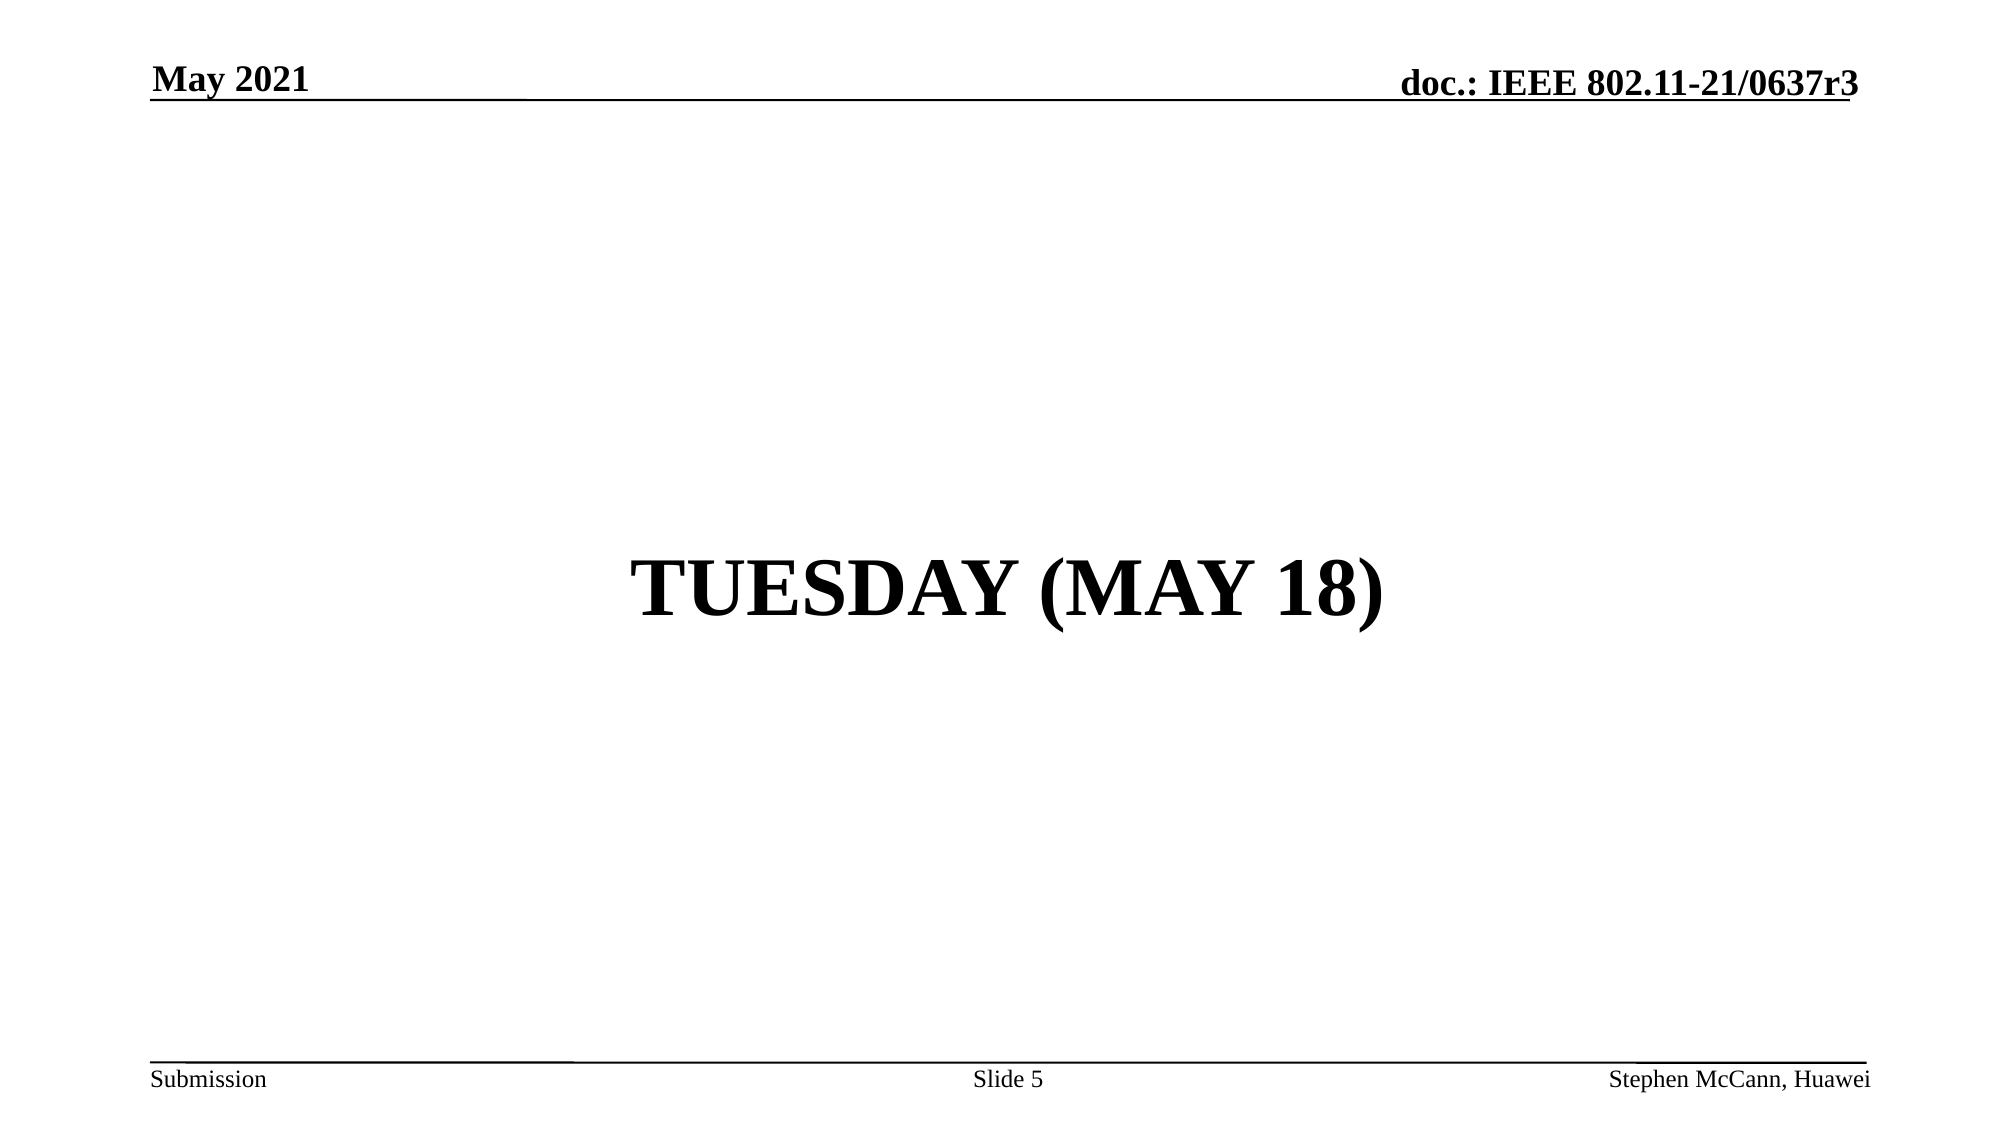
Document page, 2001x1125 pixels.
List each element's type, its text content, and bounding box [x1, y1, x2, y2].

footer Stephen McCann, Huawei [1174, 1061, 1872, 1093]
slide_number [152, 54, 563, 100]
title TUESDAY (May 18) [157, 524, 1859, 749]
slide_number Slide 5 [950, 1061, 1067, 1123]
